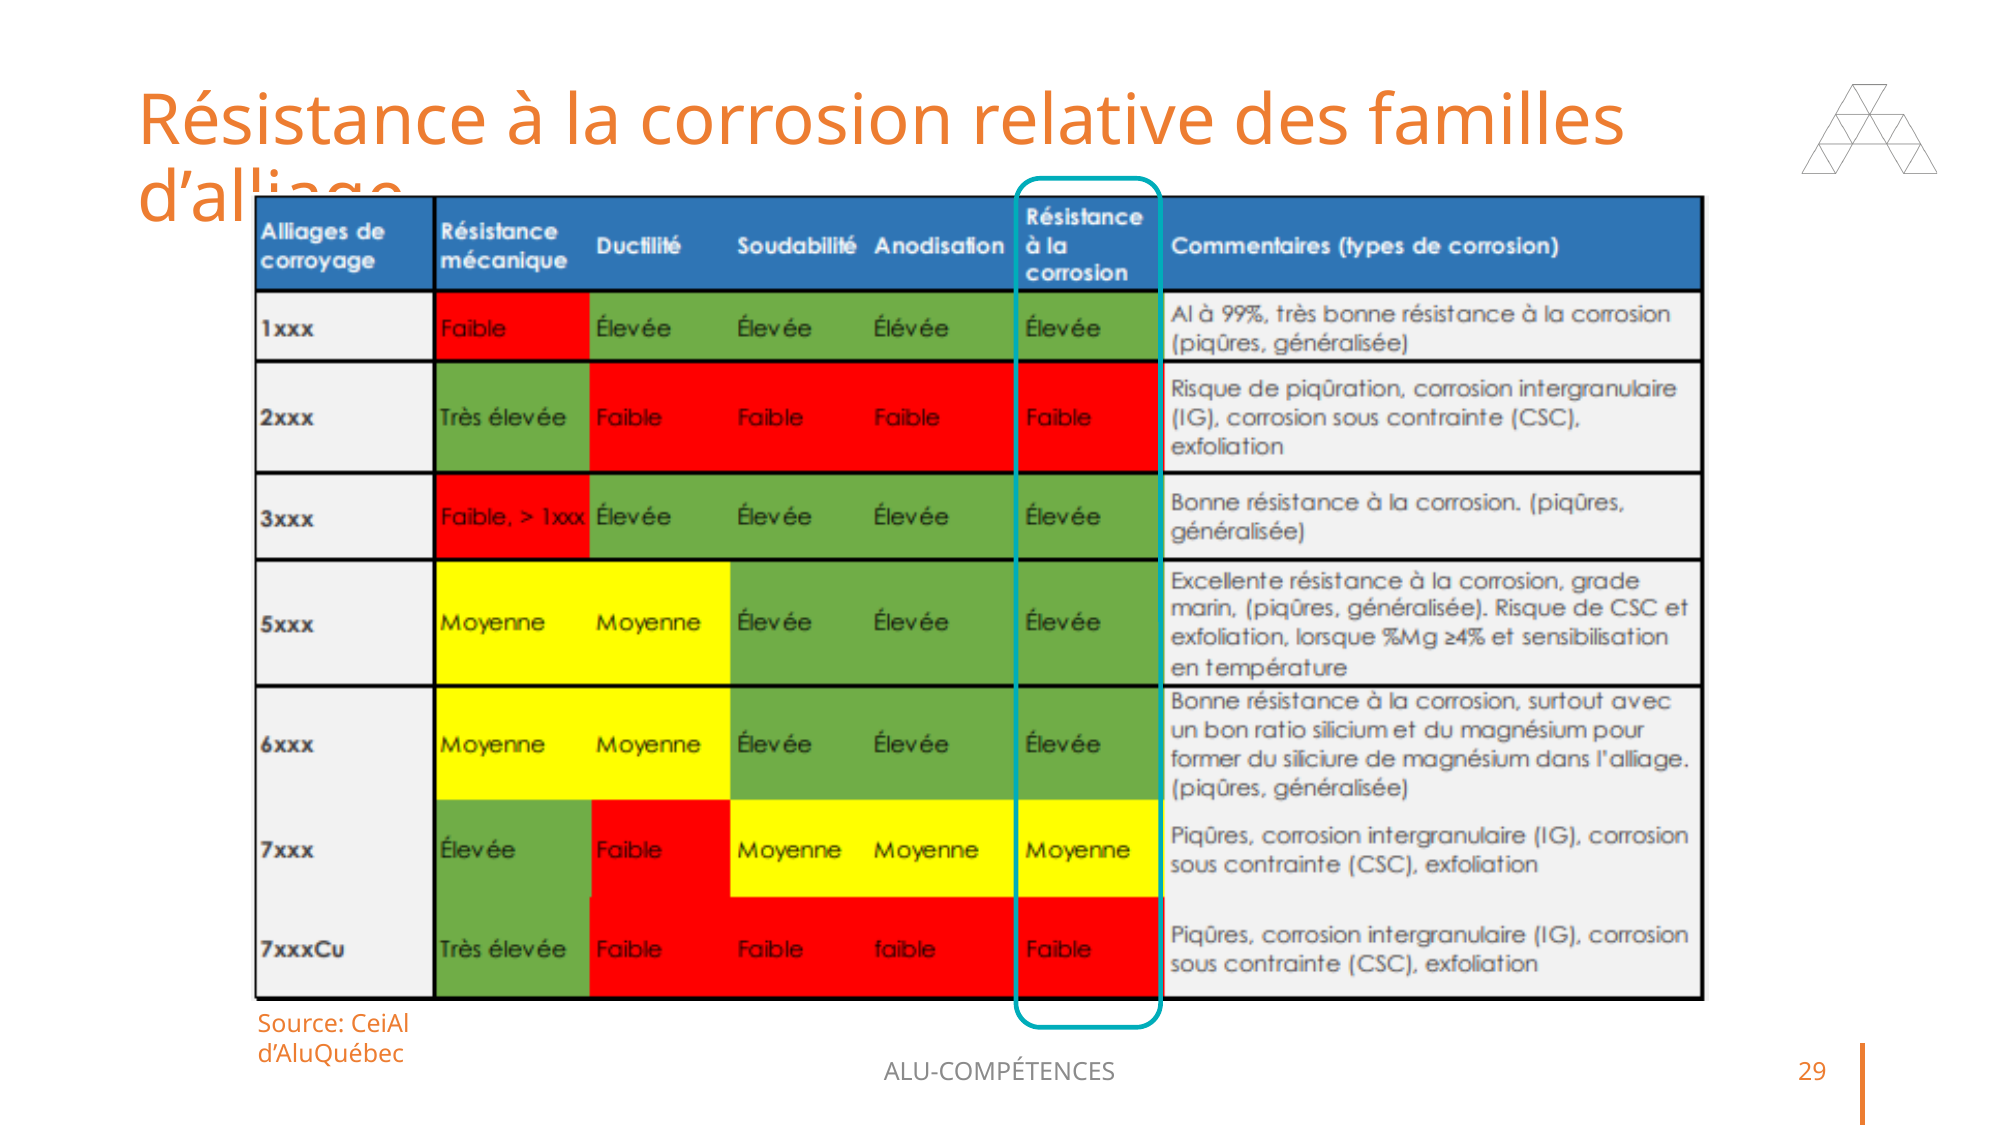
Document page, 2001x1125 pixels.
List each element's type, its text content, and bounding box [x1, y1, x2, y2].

footer ALU-COMPÉTENCES [662, 1042, 1338, 1103]
text_box [1014, 1001, 1162, 1029]
slide_number 29 [1643, 1042, 1842, 1103]
text_box Source: CeiAl d’AluQuébec [242, 999, 551, 1075]
text_box [1017, 177, 1160, 192]
picture [251, 192, 1709, 1001]
title Résistance à la corrosion relative des familles d’alliage [137, 84, 1749, 237]
